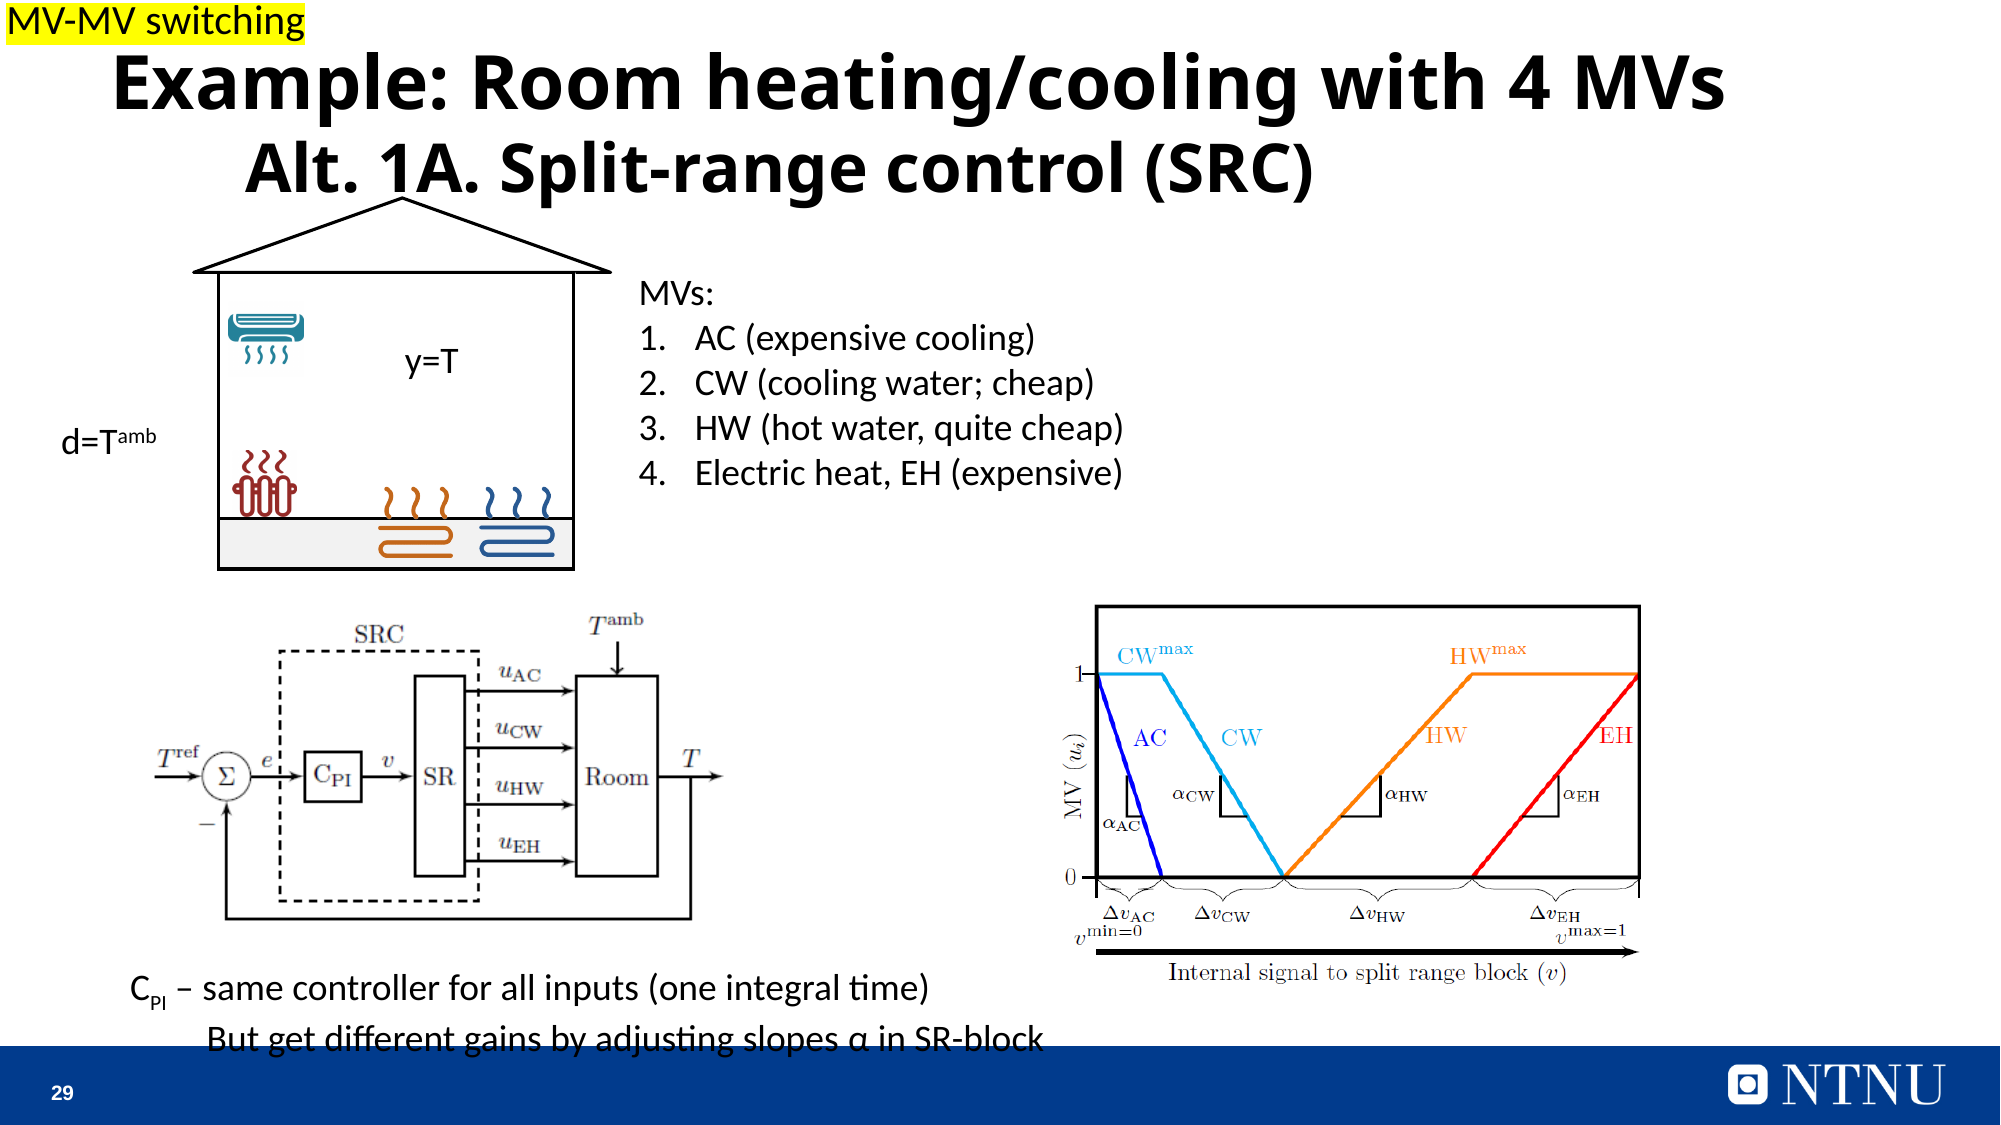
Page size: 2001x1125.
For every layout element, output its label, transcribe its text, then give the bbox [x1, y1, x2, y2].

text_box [186, 193, 619, 578]
text_box Example: Room heating/cooling with 4 MVs Alt. 1A. Split-range control (SRC) [95, 26, 2000, 214]
picture [0, 1046, 2000, 1125]
text_box CPI – same controller for all inputs (one integral time) But get different gains by adjusting slopes α in SR-block [115, 955, 1060, 1067]
text_box d=Tamb [46, 409, 172, 470]
picture [1041, 588, 1687, 1003]
text_box MV-MV switching [0, 0, 321, 51]
text_box MVs: AC (expensive cooling) CW (cooling water; cheap) HW (hot water, quite cheap) Electric heat, EH (expensive) [624, 260, 1140, 501]
picture [118, 592, 757, 933]
